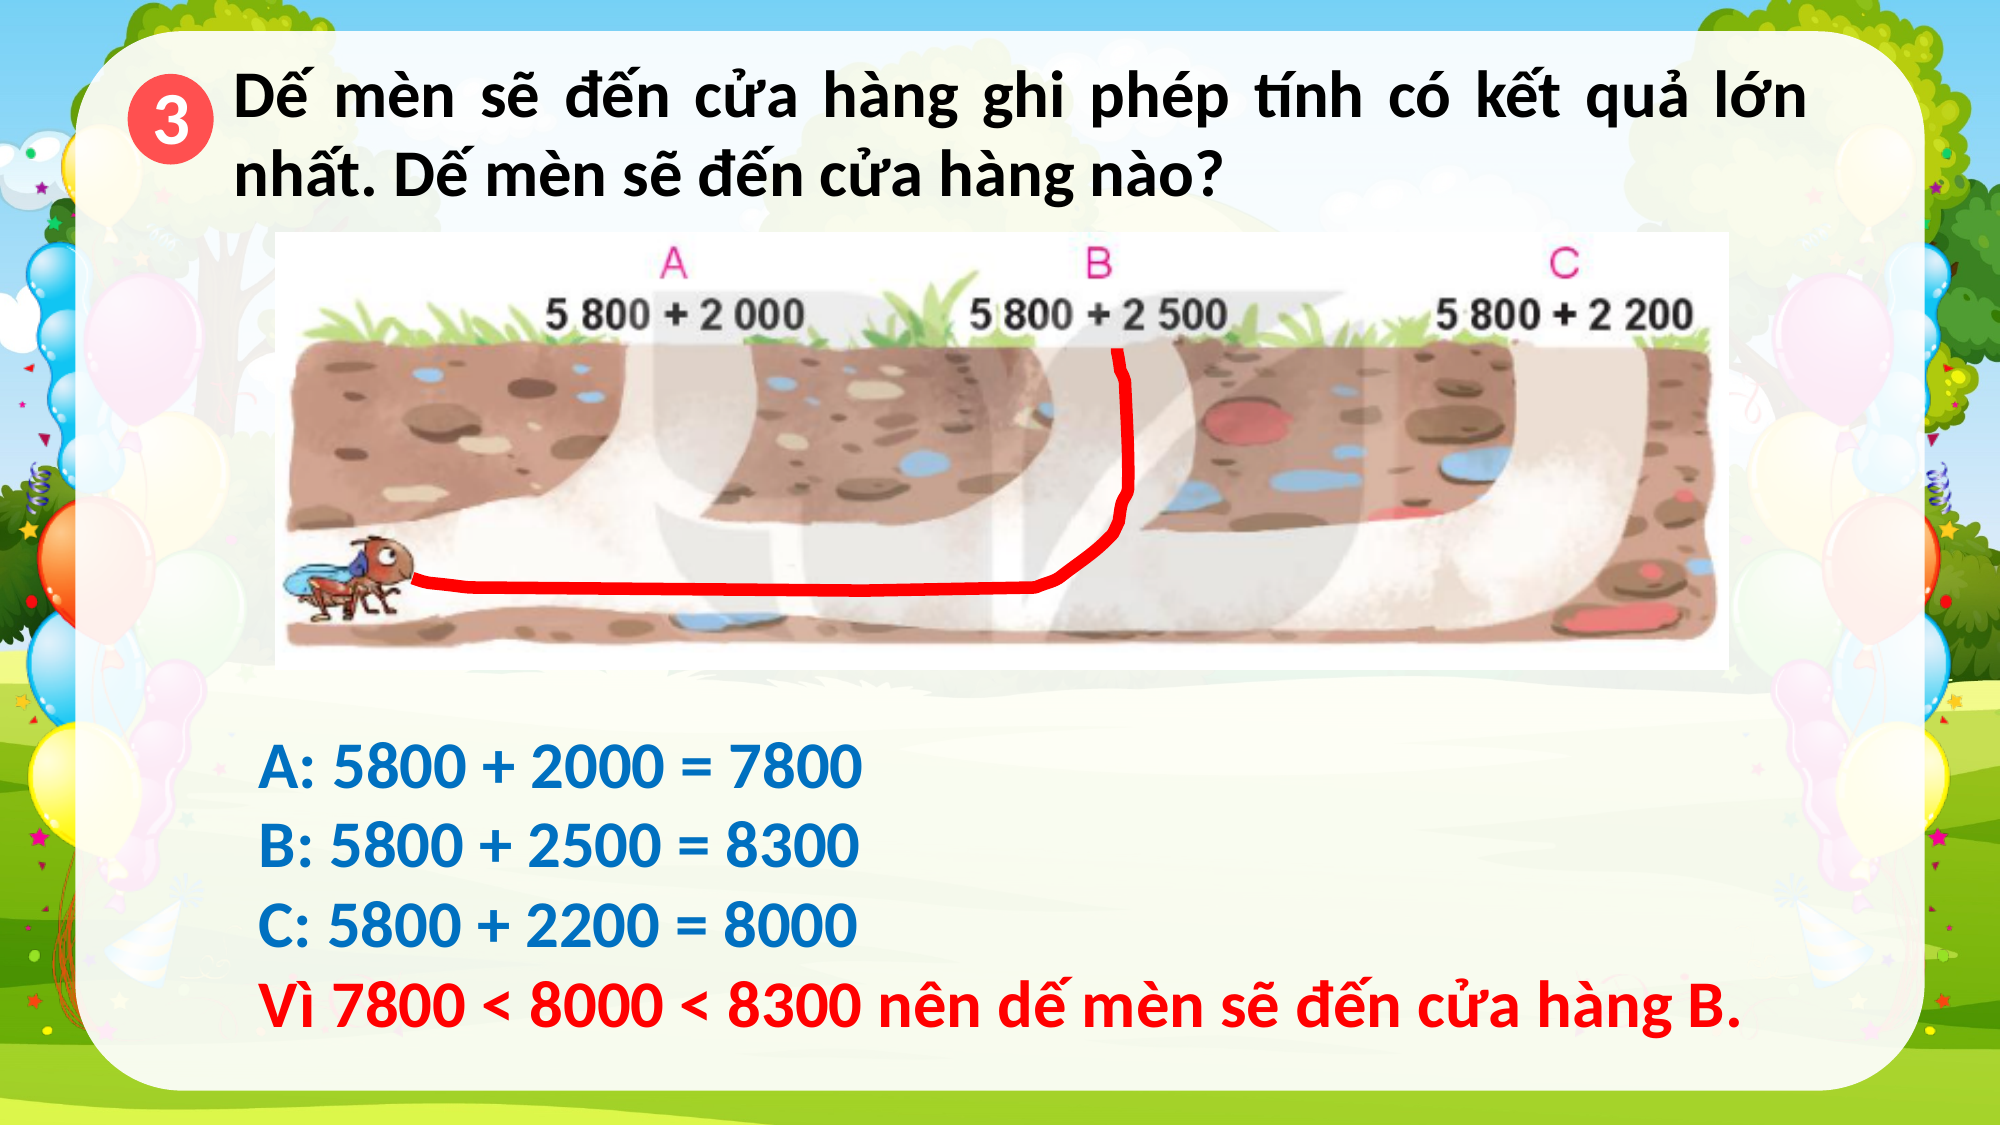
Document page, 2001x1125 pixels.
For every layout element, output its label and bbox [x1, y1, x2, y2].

text_box [127, 62, 224, 169]
picture [0, 0, 2000, 1125]
